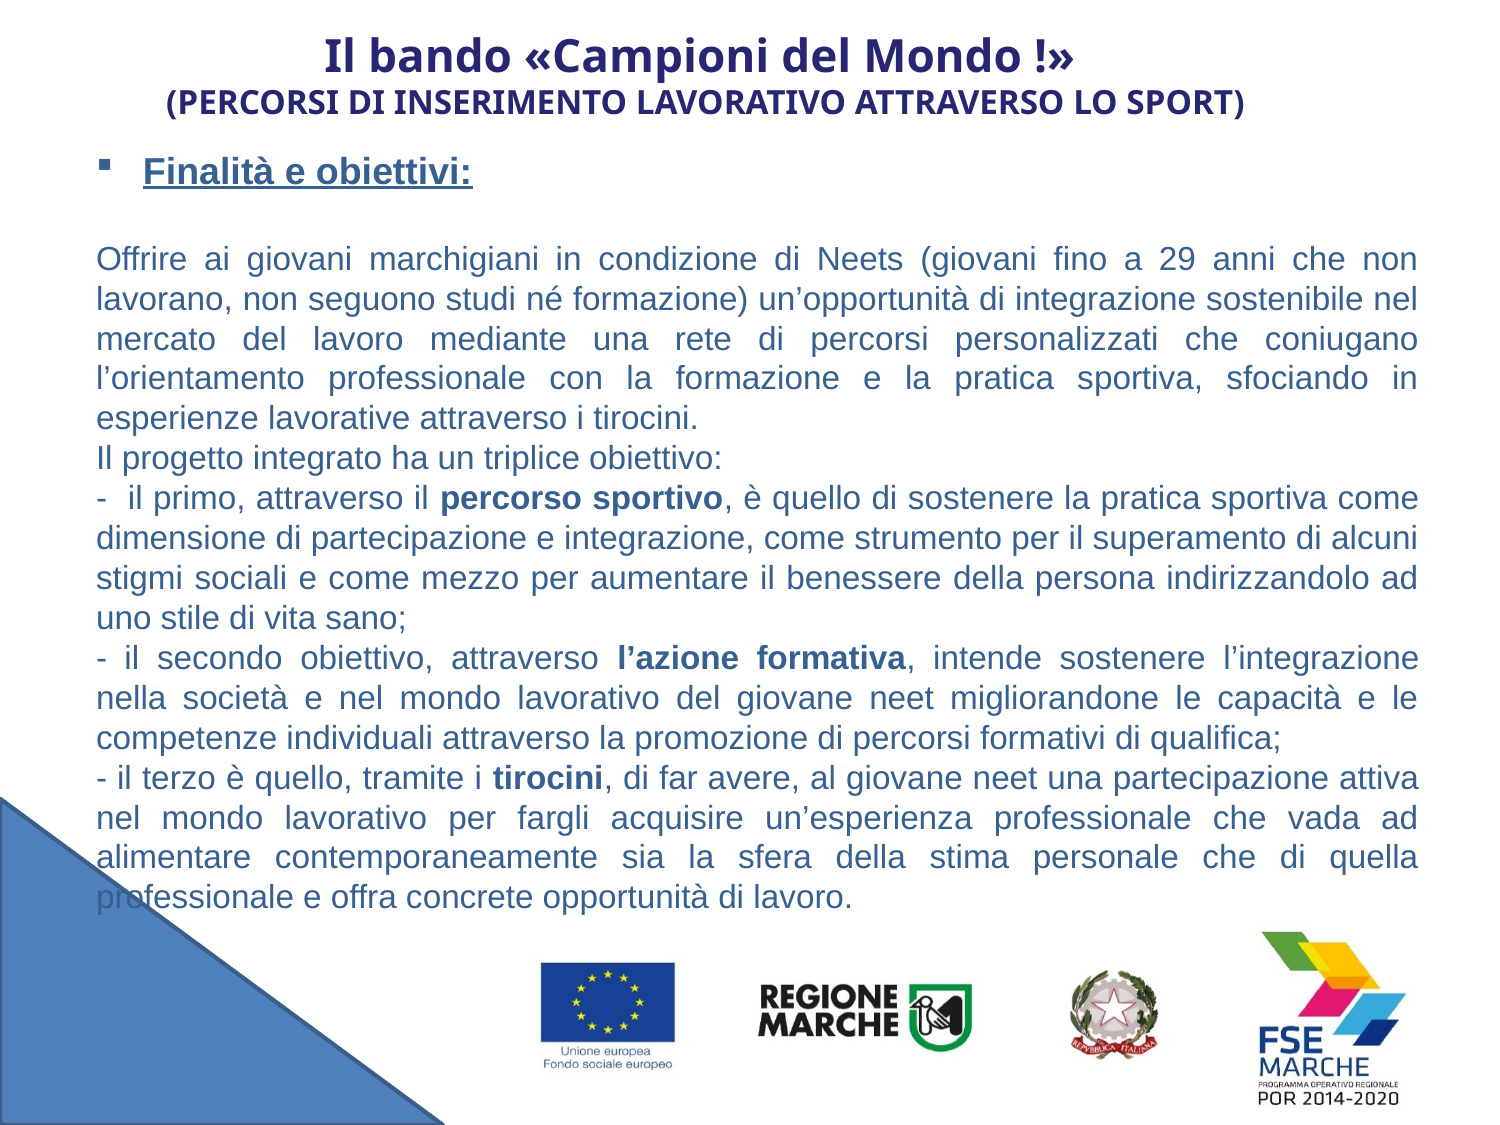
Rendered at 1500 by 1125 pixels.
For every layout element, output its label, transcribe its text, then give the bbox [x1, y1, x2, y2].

text_box [0, 796, 445, 1125]
text_box Finalità e obiettivi: Offrire ai giovani marchigiani in condizione di Neets (giovani fino a 29 anni che non lavorano, non seguono studi né formazione) un’opportunità di integrazione sostenibile nel mercato del lavoro mediante una rete di percorsi personalizzati che coniugano l’orientamento professionale con la formazione e la pratica sportiva, sfociando in esperienze lavorative attraverso i tirocini. Il progetto integrato ha un triplice obiettivo: - il primo, attraverso il percorso sportivo, è quello di sostenere la pratica sportiva come dimensione di partecipazione e integrazione, come strumento per il superamento di alcuni stigmi sociali e come mezzo per aumentare il benessere della persona indirizzandolo ad uno stile di vita sano; - il secondo obiettivo, attraverso l’azione formativa, intende sostenere l’integrazione nella società e nel mondo lavorativo del giovane neet migliorandone le capacità e le competenze individuali attraverso la promozione di percorsi formativi di qualifica; - il terzo è quello, tramite i tirocini, di far avere, al giovane neet una partecipazione attiva nel mondo lavorativo per fargli acquisire un’esperienza professionale che vada ad alimentare contemporaneamente sia la sfera della stima personale che di quella professionale e offra concrete opportunità di lavoro. [81, 139, 1436, 963]
text_box Il bando «Campioni del Mondo !» (PERCORSI DI INSERIMENTO LAVORATIVO ATTRAVERSO LO SPORT) [17, 19, 1395, 129]
picture [513, 914, 1422, 1120]
